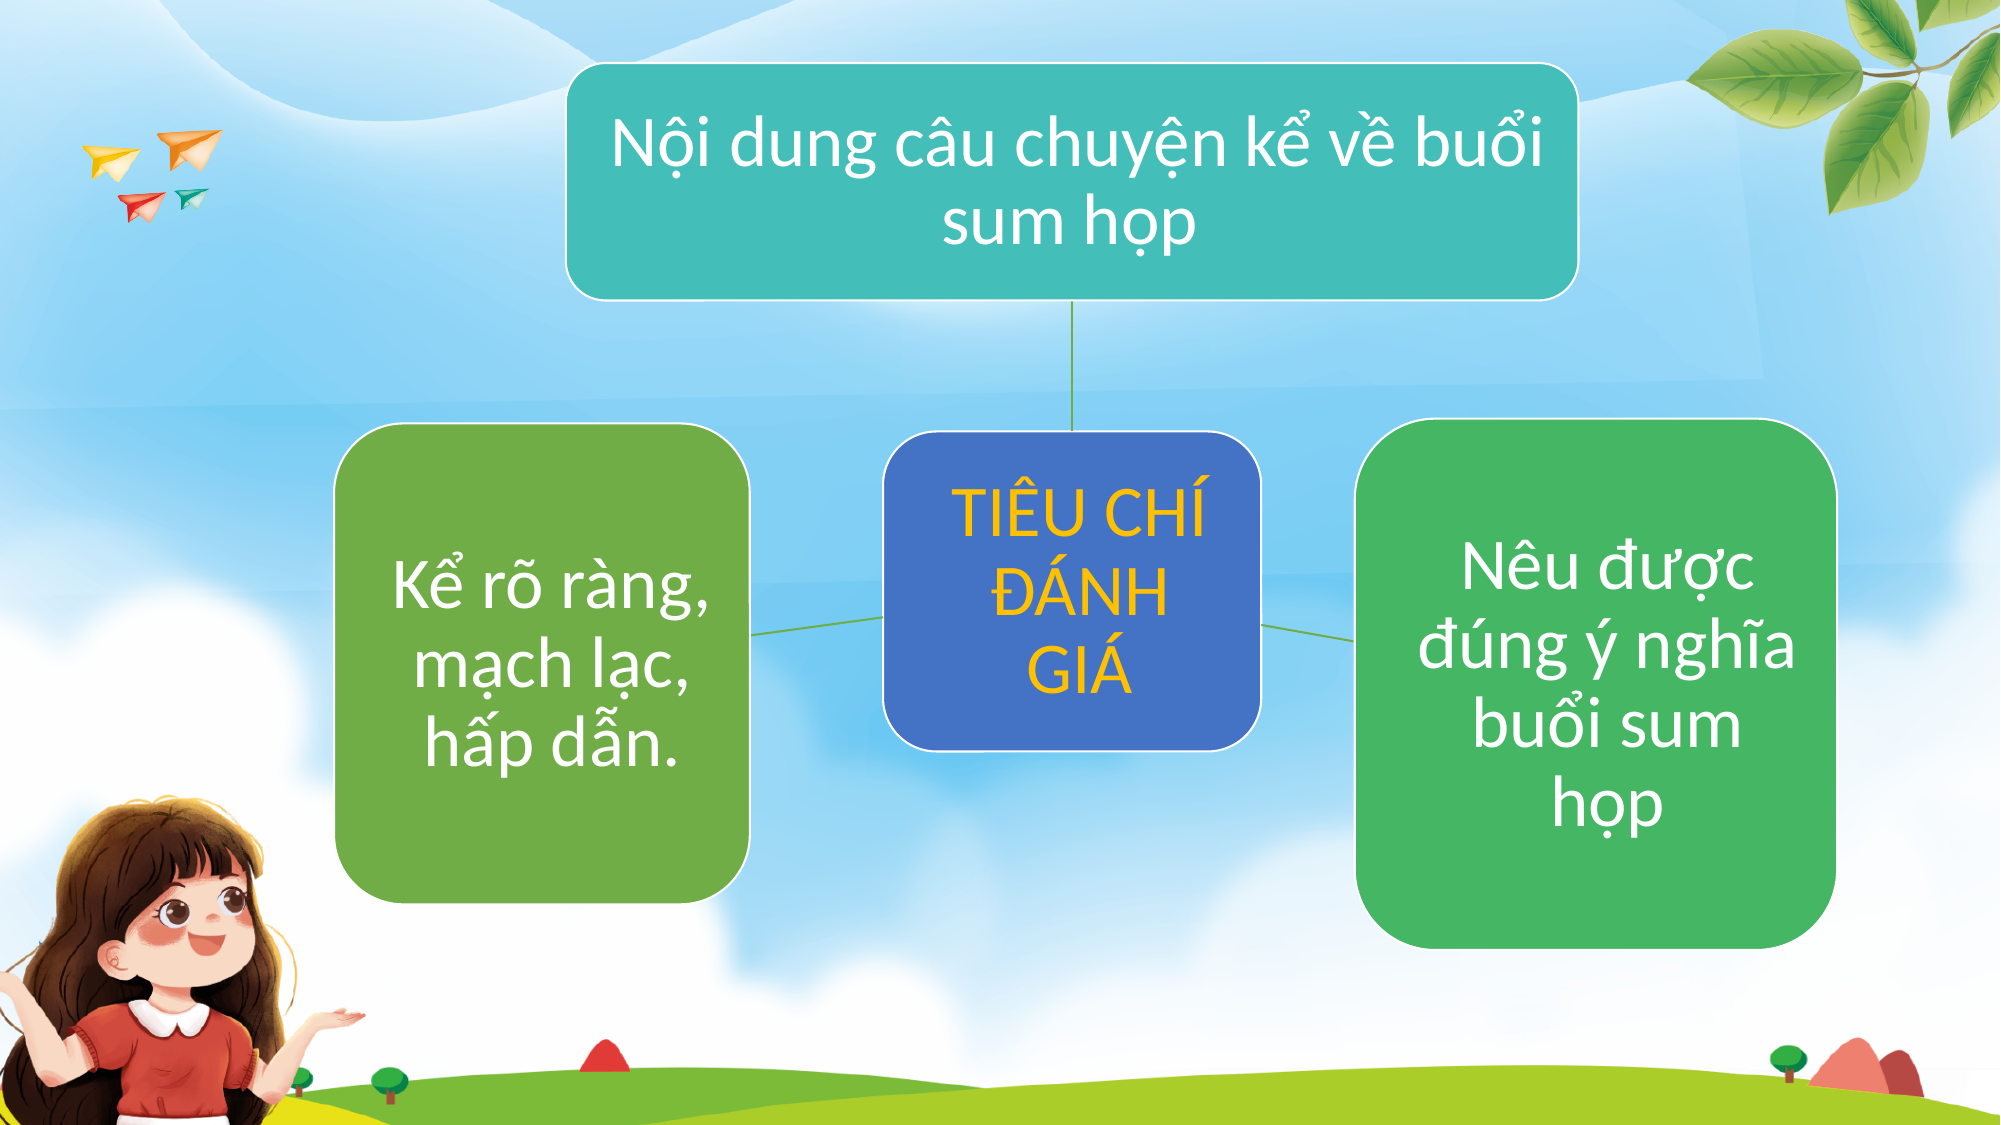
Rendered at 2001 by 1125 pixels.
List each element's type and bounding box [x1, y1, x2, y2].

text_box [333, 117, 1845, 1007]
picture [0, 0, 2000, 1125]
